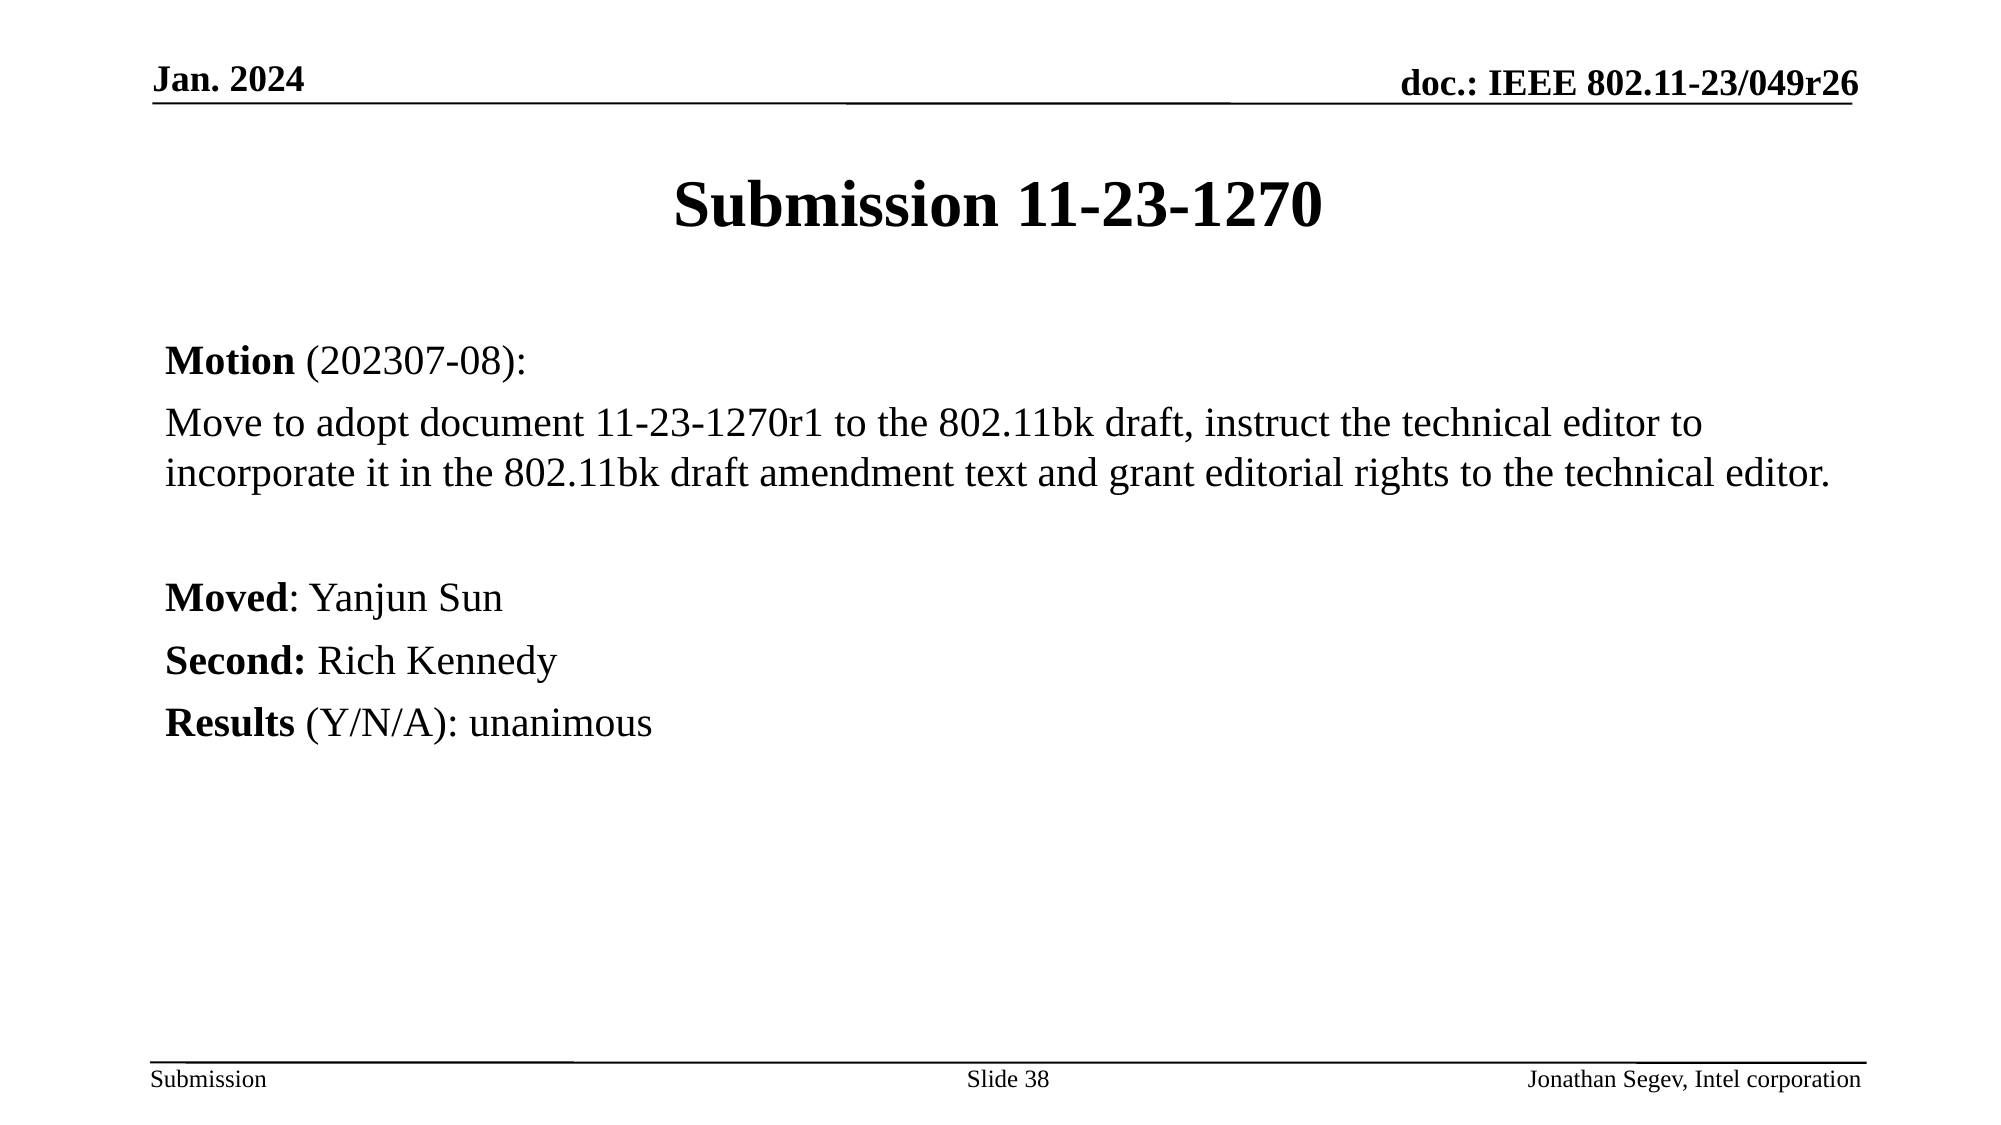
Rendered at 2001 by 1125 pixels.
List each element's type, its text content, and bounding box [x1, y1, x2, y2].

list Motion (202307-08): Move to adopt document 11-23-1270r1 to the 802.11bk draft, instruct the technical editor to incorporate it in the 802.11bk draft amendment text and grant editorial rights to the technical editor. Moved: Yanjun Sun Second: Rich Kennedy Results (Y/N/A): unanimous [149, 324, 1850, 1000]
footer Jonathan Segev, Intel corporation [1165, 1061, 1863, 1093]
title Submission 11-23-1270 [149, 112, 1850, 288]
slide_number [152, 54, 563, 100]
slide_number Slide 38 [950, 1061, 1067, 1123]
